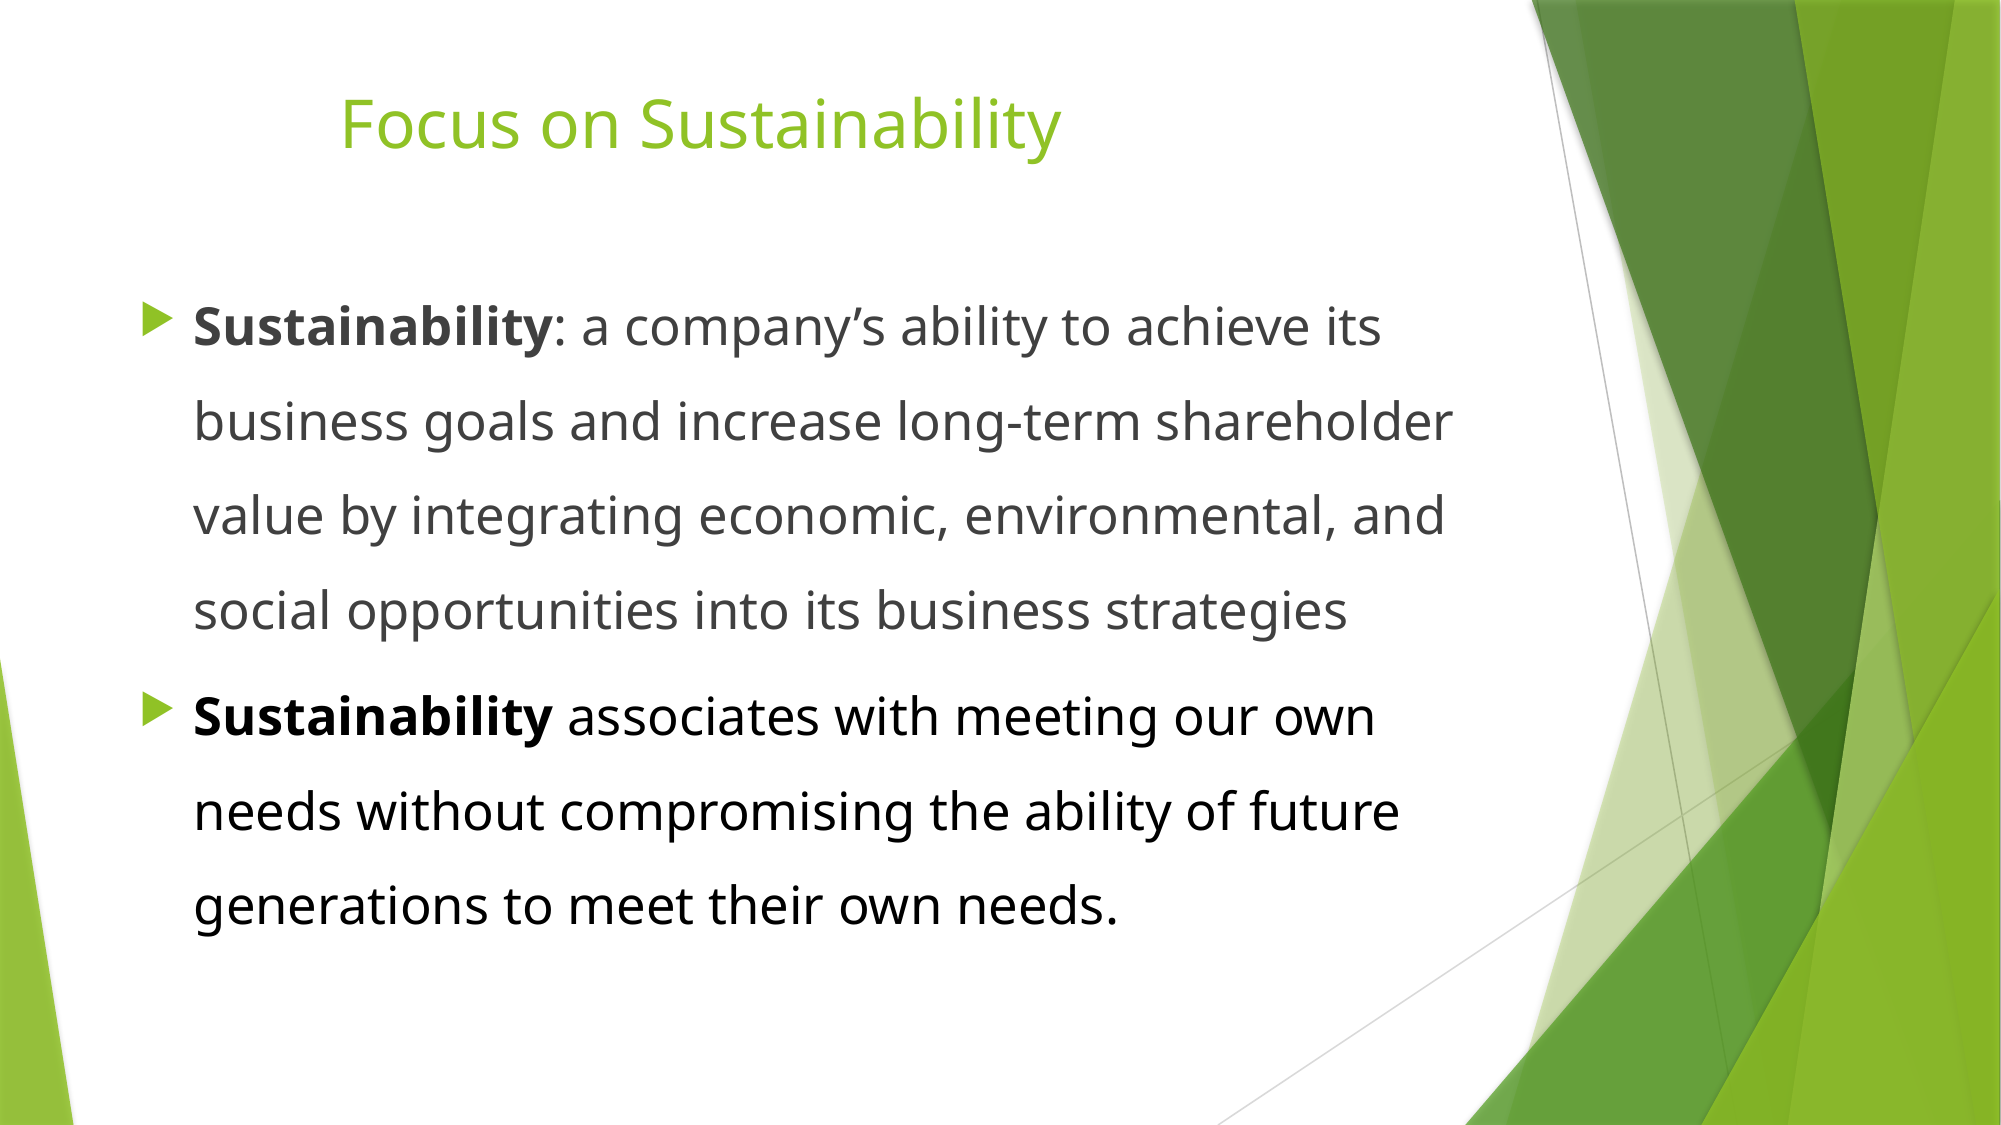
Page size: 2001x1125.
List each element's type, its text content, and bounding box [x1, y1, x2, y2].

list Sustainability: a company’s ability to achieve its business goals and increase long-term shareholder value by integrating economic, environmental, and social opportunities into its business strategies Sustainability associates with meeting our own needs without compromising the ability of future generations to meet their own needs. [123, 254, 1474, 997]
title Focus on Sustainability [324, 73, 1675, 170]
